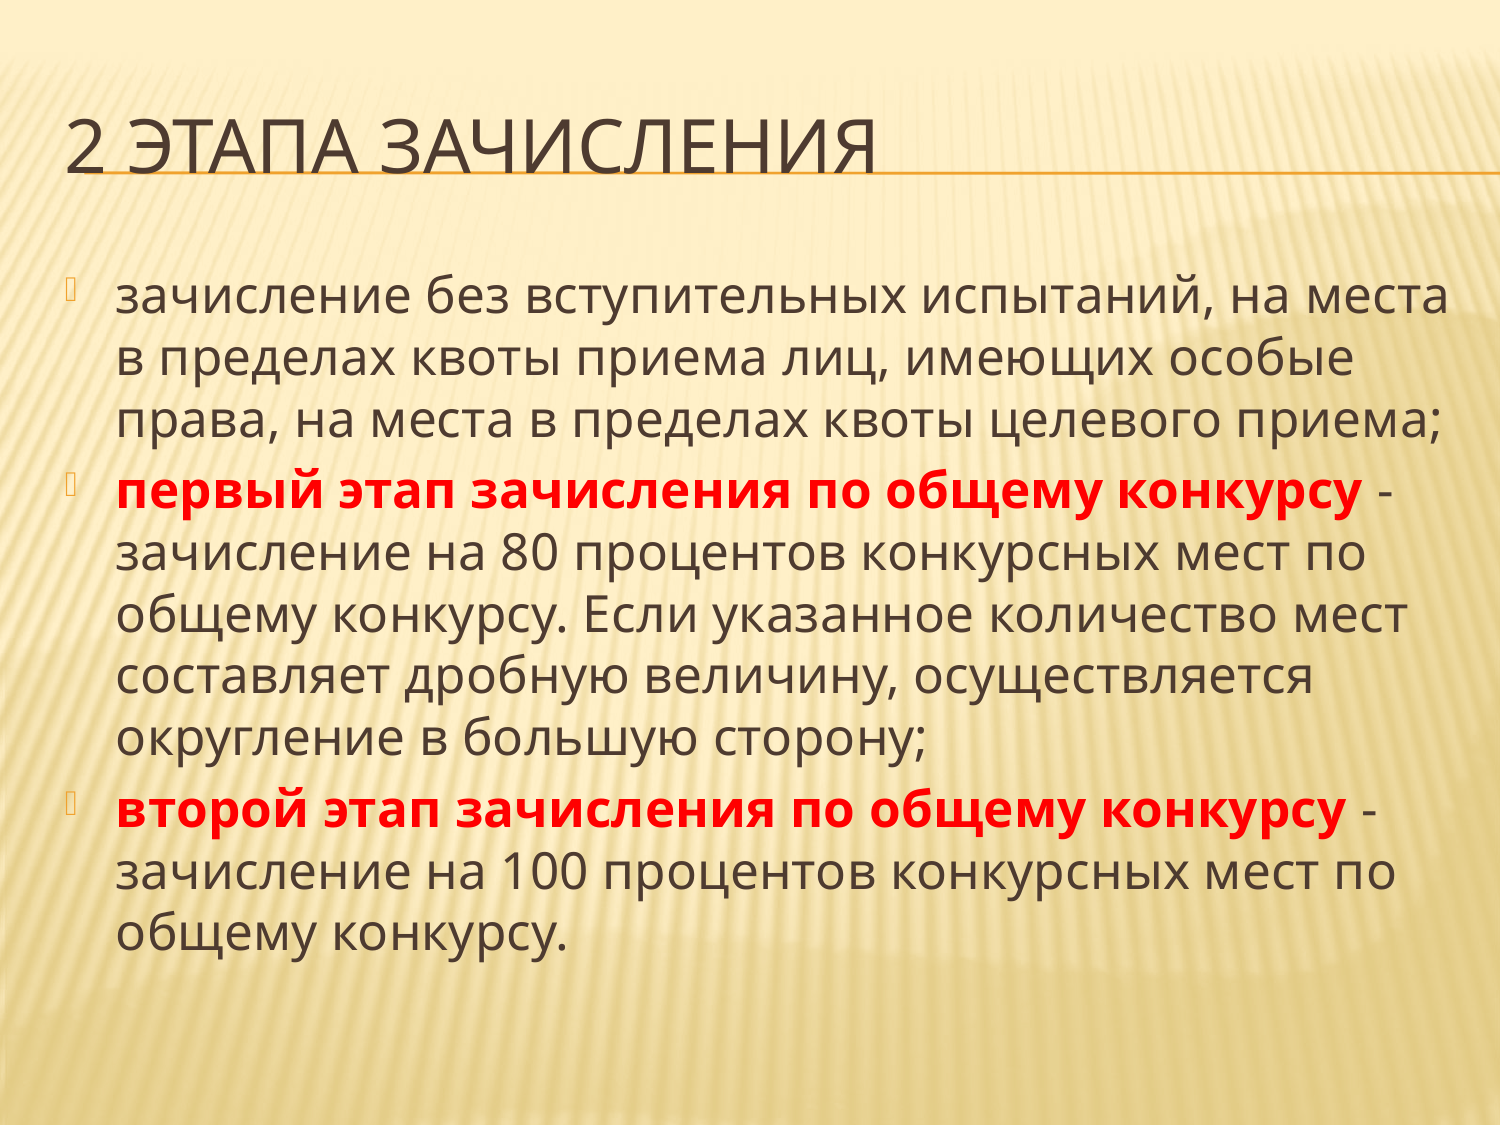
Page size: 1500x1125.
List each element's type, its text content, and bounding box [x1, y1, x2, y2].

list зачисление без вступительных испытаний, на места в пределах квоты приема лиц, имеющих особые права, на места в пределах квоты целевого приема; первый этап зачисления по общему конкурсу - зачисление на 80 процентов конкурсных мест по общему конкурсу. Если указанное количество мест составляет дробную величину, осуществляется округление в большую сторону; второй этап зачисления по общему конкурсу - зачисление на 100 процентов конкурсных мест по общему конкурсу. [50, 254, 1475, 998]
title 2 этапа зачисления [50, 75, 1475, 213]
